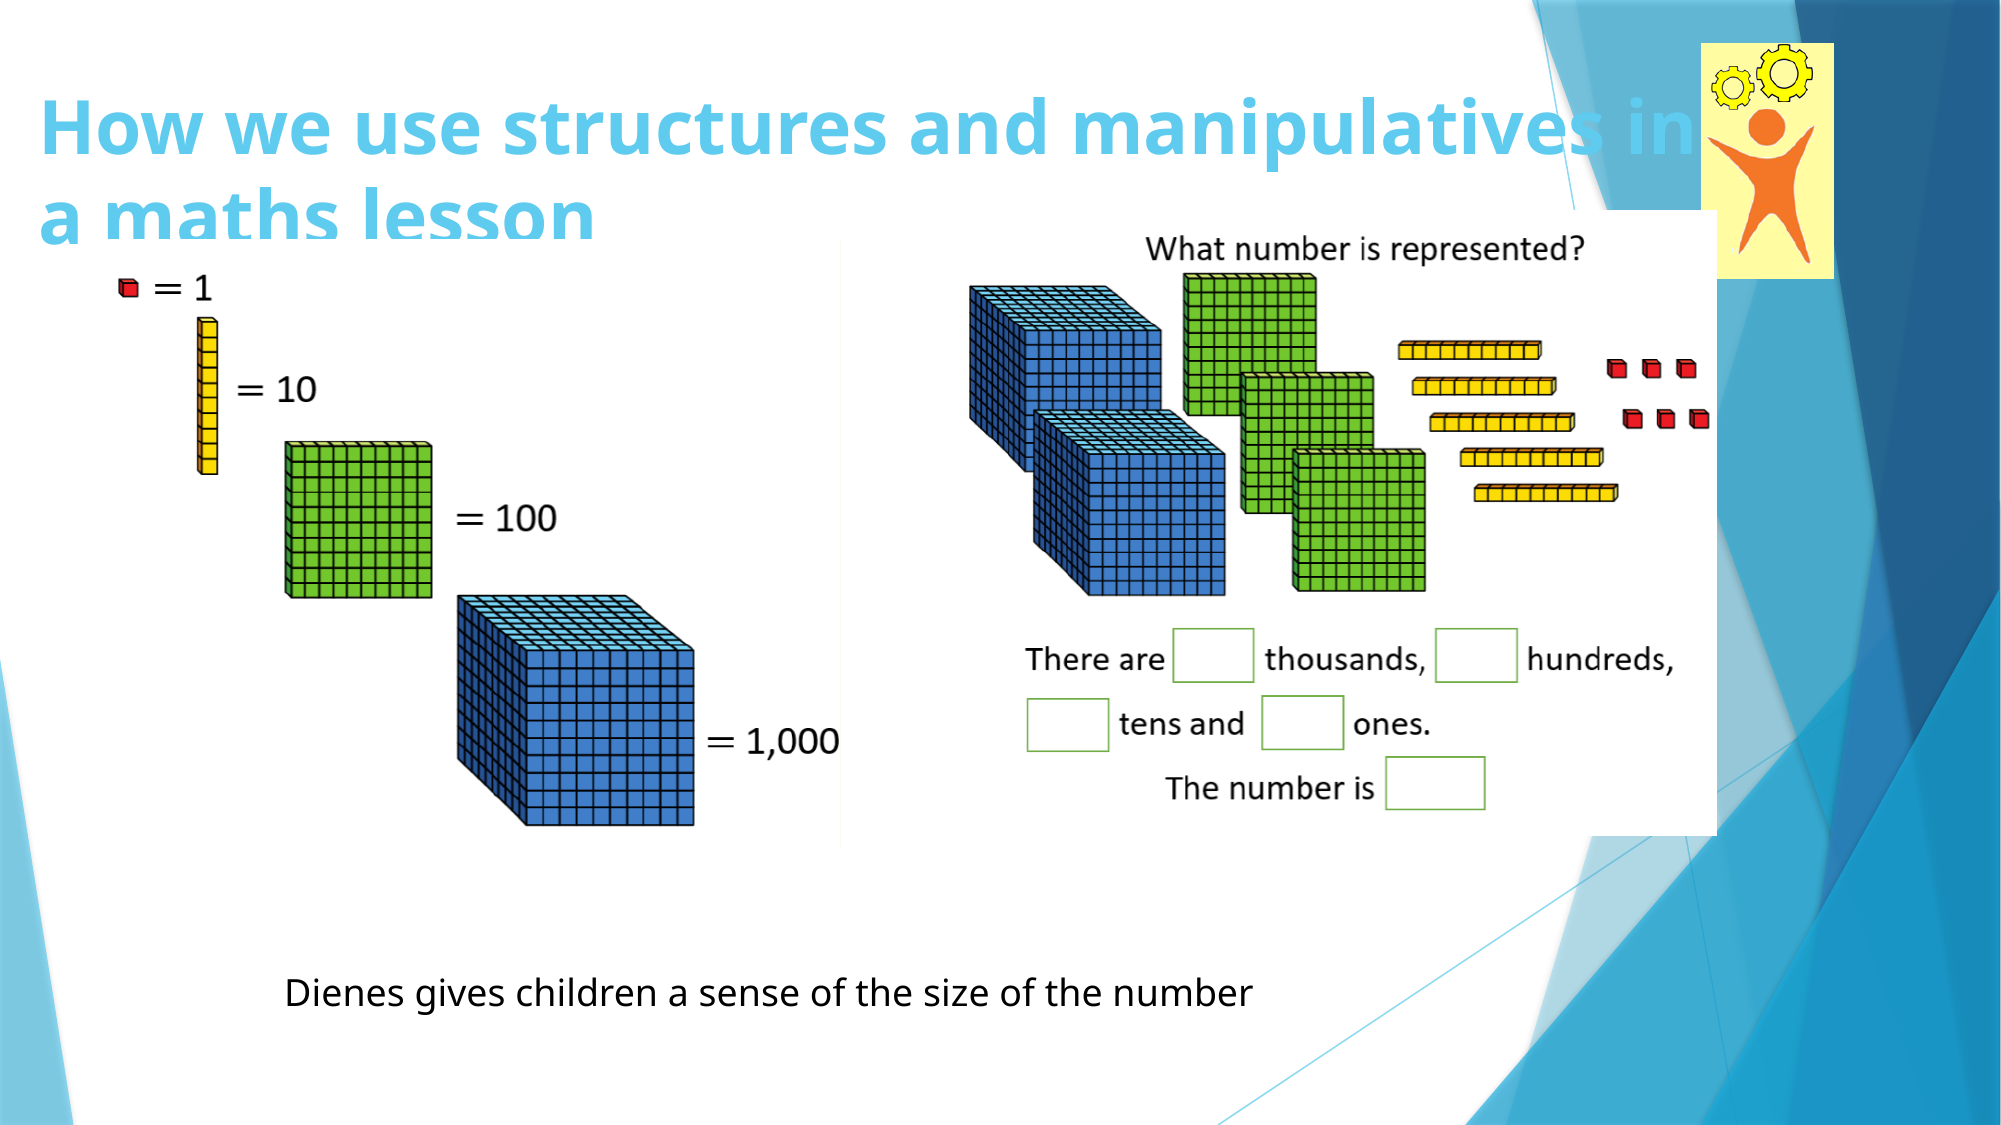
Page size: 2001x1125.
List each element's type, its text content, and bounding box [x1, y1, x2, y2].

text_box Dienes gives children a sense of the size of the number [269, 961, 1297, 1021]
picture [949, 43, 1835, 837]
picture [96, 239, 841, 847]
title How we use structures and manipulatives in a maths lesson [23, 72, 1696, 289]
